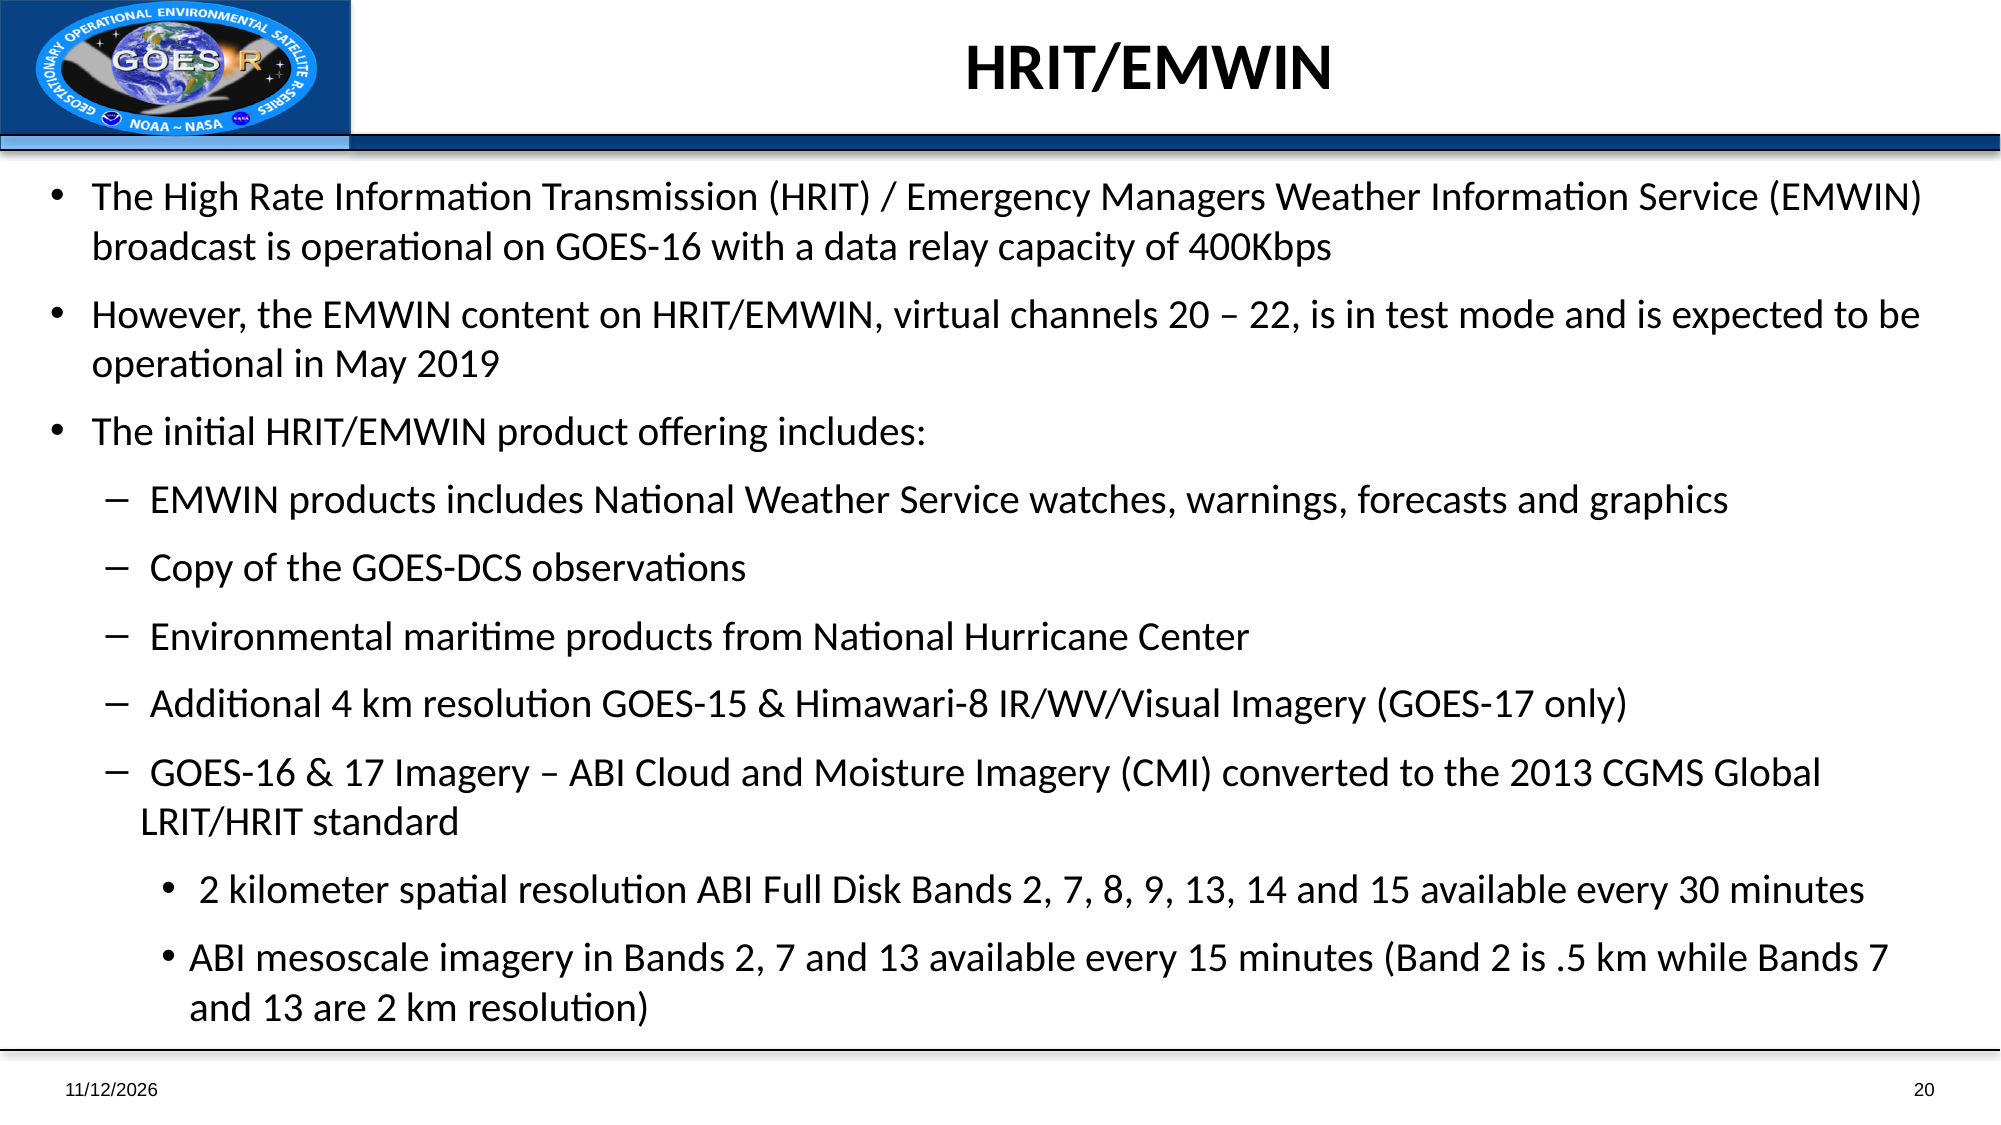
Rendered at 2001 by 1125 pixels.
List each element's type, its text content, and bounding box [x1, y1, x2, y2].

slide_number 20 [1569, 1059, 1950, 1119]
title HRIT/EMWIN [350, 0, 1950, 135]
list The High Rate Information Transmission (HRIT) / Emergency Managers Weather Information Service (EMWIN) broadcast is operational on GOES-16 with a data relay capacity of 400Kbps However, the EMWIN content on HRIT/EMWIN, virtual channels 20 – 22, is in test mode and is expected to be operational in May 2019 The initial HRIT/EMWIN product offering includes: EMWIN products includes National Weather Service watches, warnings, forecasts and graphics Copy of the GOES-DCS observations Environmental maritime products from National Hurricane Center Additional 4 km resolution GOES-15 & Himawari-8 IR/WV/Visual Imagery (GOES-17 only) GOES-16 & 17 Imagery – ABI Cloud and Moisture Imagery (CMI) converted to the 2013 CGMS Global LRIT/HRIT standard 2 kilometer spatial resolution ABI Full Disk Bands 2, 7, 8, 9, 13, 14 and 15 available every 30 minutes ABI mesoscale imagery in Bands 2, 7 and 13 available every 15 minutes (Band 2 is .5 km while Bands 7 and 13 are 2 km resolution) [50, 169, 1950, 1032]
picture [34, 1, 317, 137]
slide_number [50, 1059, 431, 1119]
